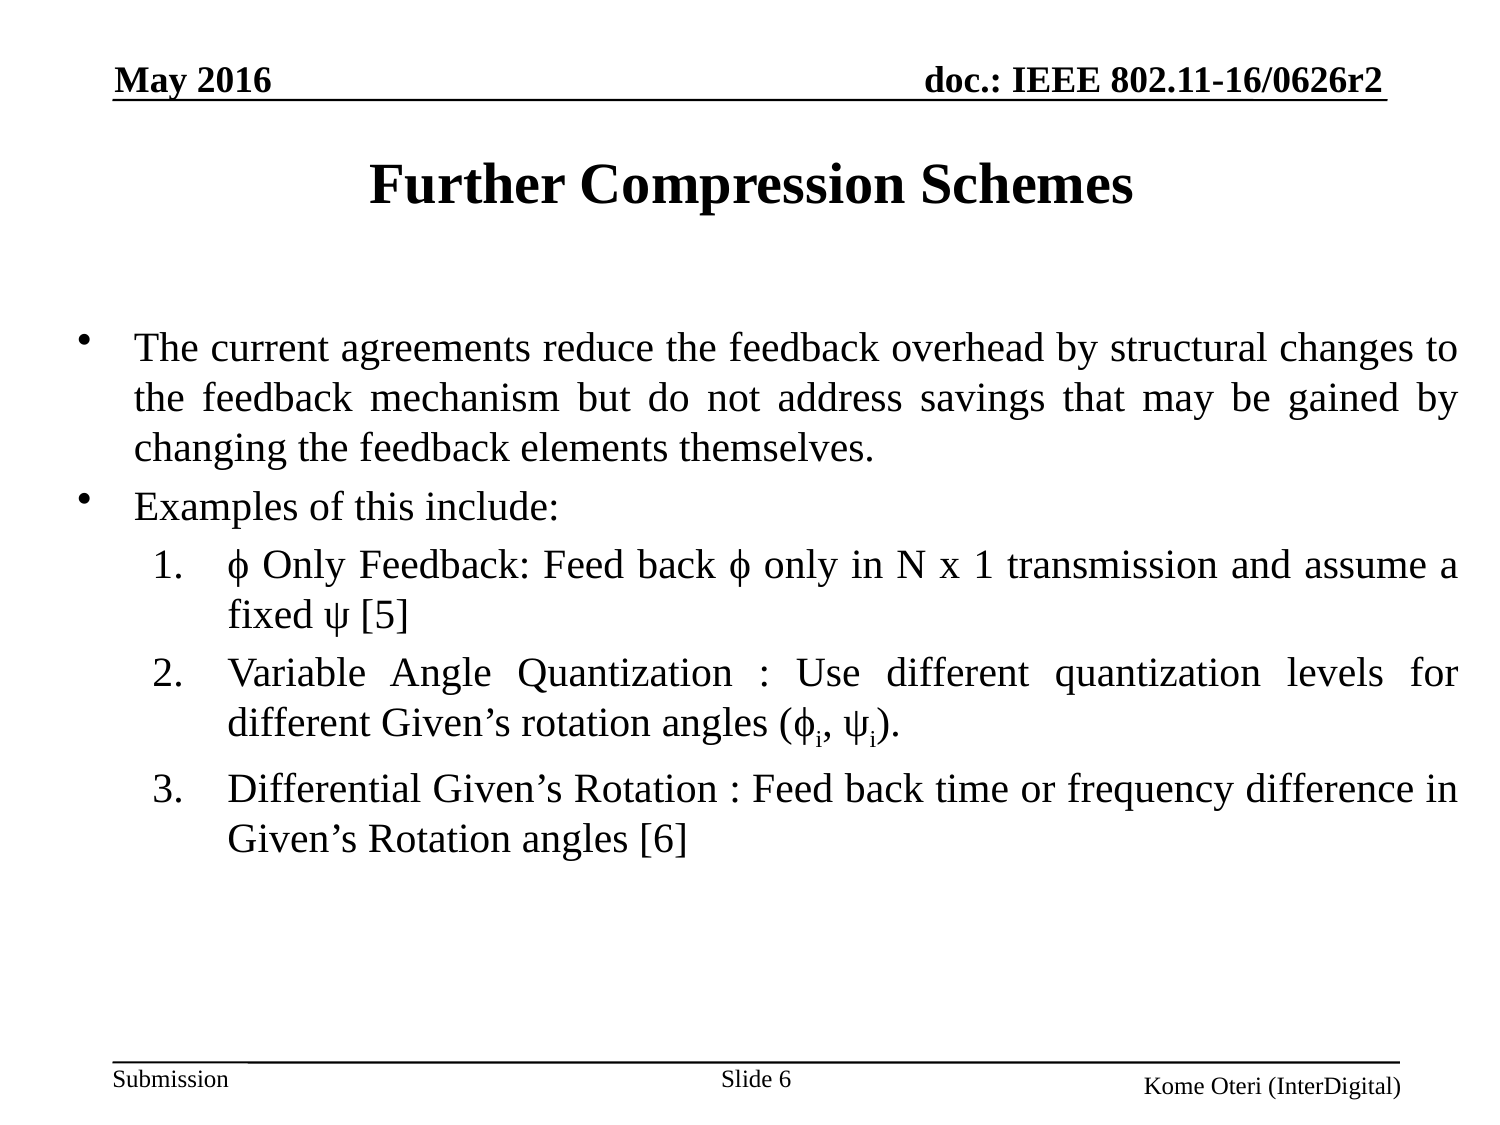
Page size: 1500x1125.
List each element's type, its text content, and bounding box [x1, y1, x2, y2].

slide_number Slide 6 [712, 1061, 800, 1093]
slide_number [114, 54, 274, 101]
title Further Compression Schemes [114, 129, 1390, 231]
footer Kome Oteri (InterDigital) [1139, 1069, 1402, 1101]
list The current agreements reduce the feedback overhead by structural changes to the feedback mechanism but do not address savings that may be gained by changing the feedback elements themselves. Examples of this include: ϕ Only Feedback: Feed back ϕ only in N x 1 transmission and assume a fixed ψ [5] Variable Angle Quantization : Use different quantization levels for different Given’s rotation angles (ϕi, ψi). Differential Given’s Rotation : Feed back time or frequency difference in Given’s Rotation angles [6] [62, 312, 1476, 908]
